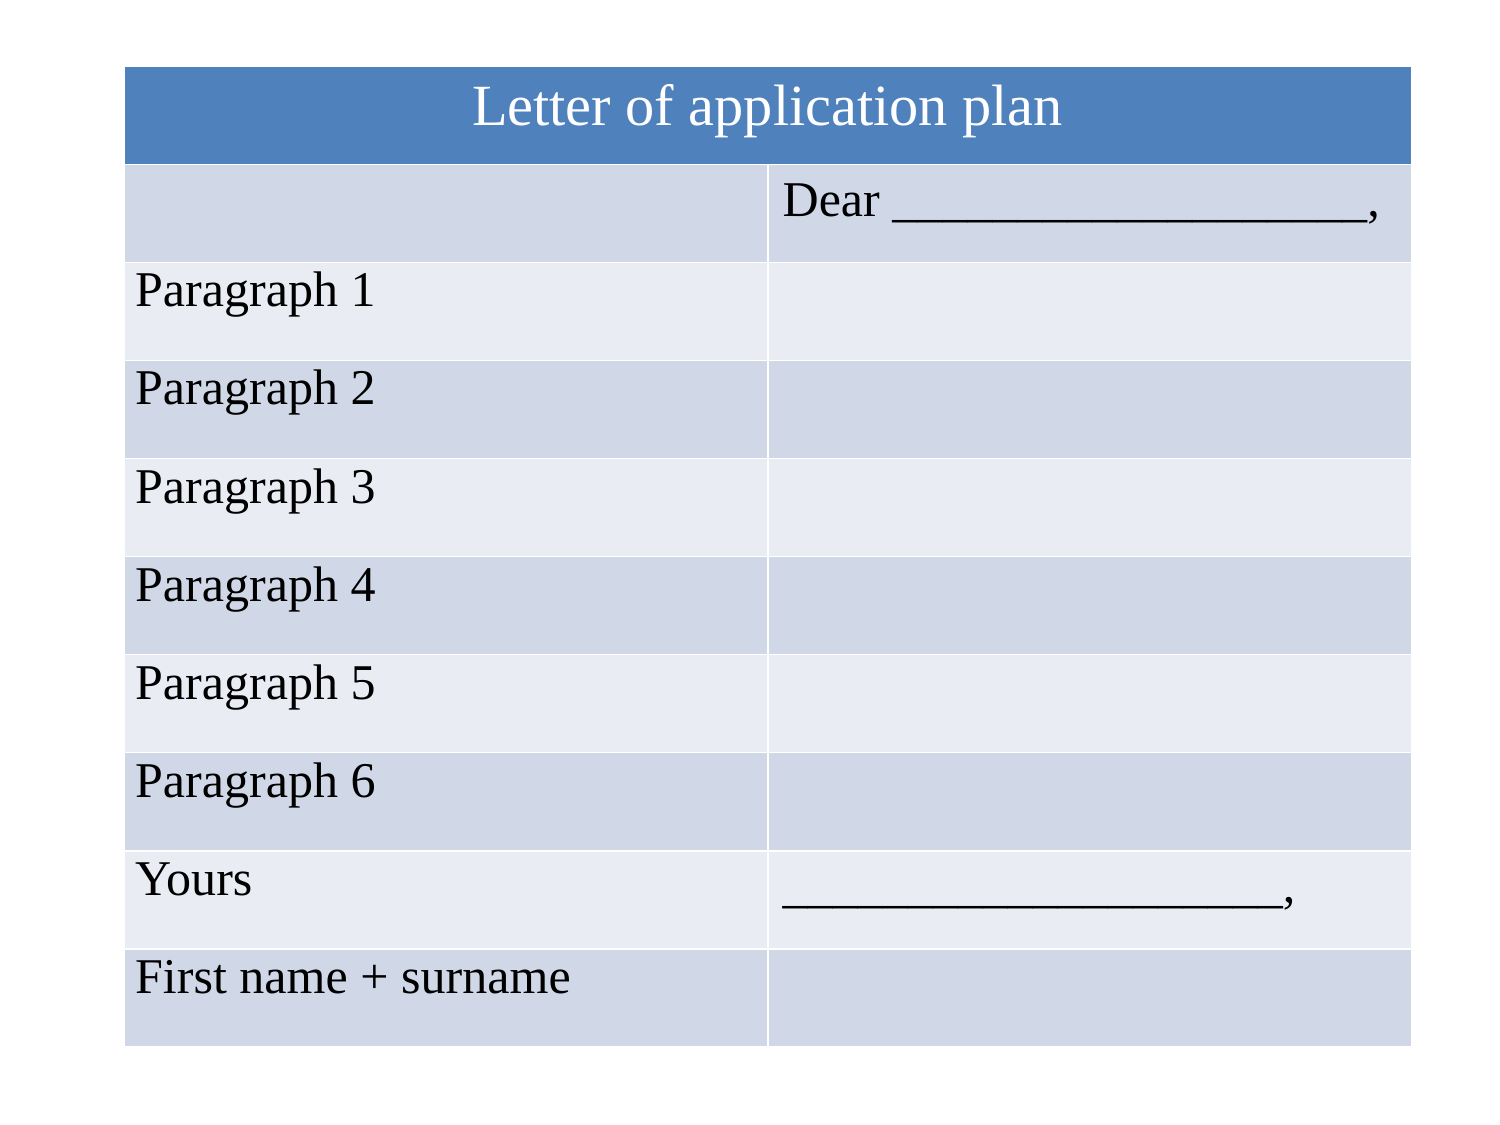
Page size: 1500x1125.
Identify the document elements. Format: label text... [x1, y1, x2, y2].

table_cell [769, 263, 1411, 360]
table_cell [769, 361, 1411, 458]
table_cell [125, 165, 767, 262]
table_cell First name + surname [125, 950, 767, 1046]
table_cell Paragraph 5 [125, 655, 767, 752]
table_cell Dear ___________________, [769, 165, 1411, 262]
table_cell [769, 459, 1411, 556]
table_cell ____________________, [769, 852, 1411, 948]
table_cell Paragraph 2 [125, 361, 767, 458]
table_cell [769, 655, 1411, 752]
table_cell Paragraph 6 [125, 753, 767, 850]
table_cell Yours [125, 852, 767, 948]
table_cell Paragraph 1 [125, 263, 767, 360]
table_cell Paragraph 3 [125, 459, 767, 556]
table_cell [769, 753, 1411, 850]
table_cell [769, 950, 1411, 1046]
table_header Letter of application plan [125, 67, 1411, 164]
table_cell [769, 557, 1411, 654]
table_cell Paragraph 4 [125, 557, 767, 654]
